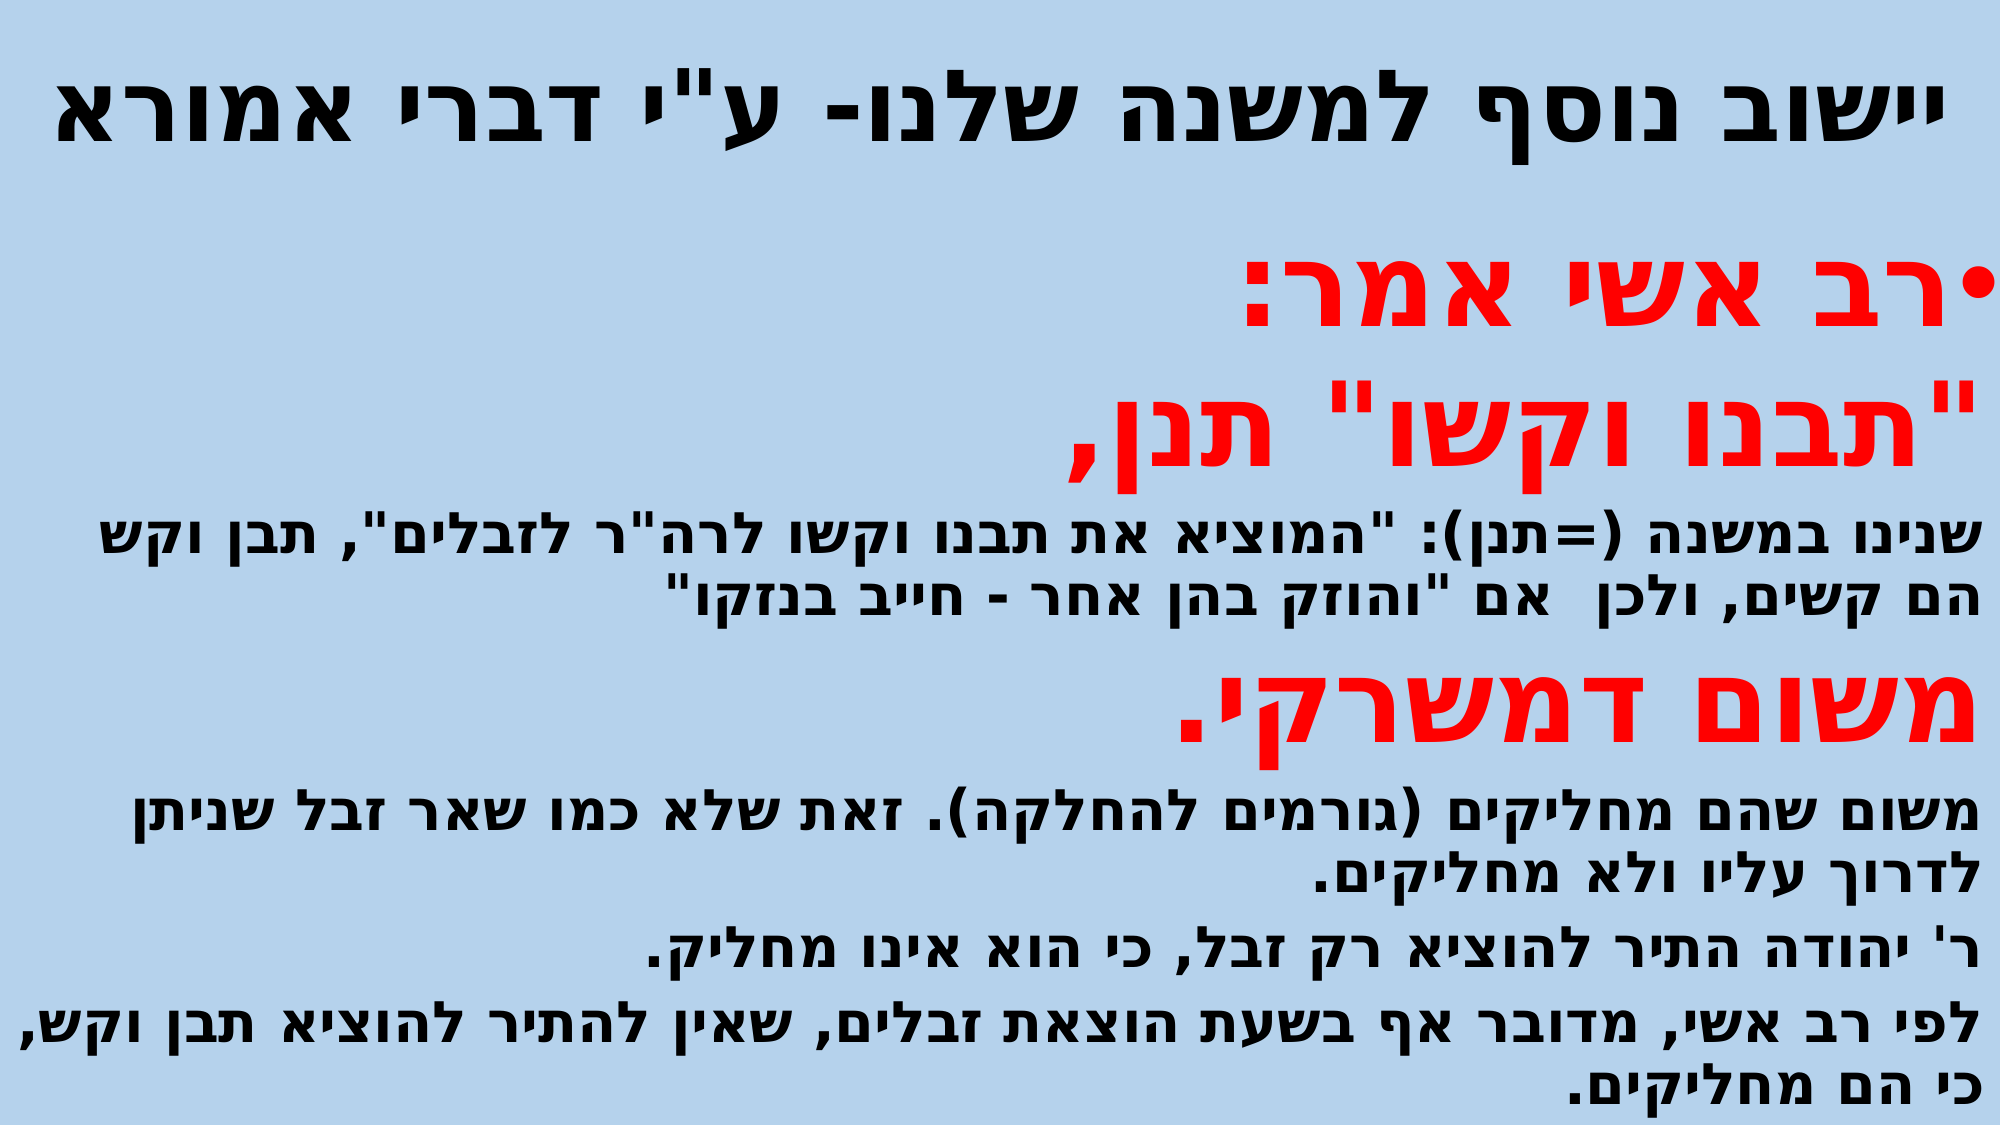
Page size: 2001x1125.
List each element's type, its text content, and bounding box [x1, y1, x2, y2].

list רב אשי אמר: "תבנו וקשו" תנן, שנינו במשנה (=תנן): "המוציא את תבנו וקשו לרה"ר לזבלים", תבן וקש הם קשים, ולכן אם "והוזק בהן אחר - חייב בנזקו" משום דמשרקי. משום שהם מחליקים (גורמים להחלקה). זאת שלא כמו שאר זבל שניתן לדרוך עליו ולא מחליקים. ר' יהודה התיר להוציא רק זבל, כי הוא אינו מחליק. לפי רב אשי, מדובר אף בשעת הוצאת זבלים, שאין להתיר להוציא תבן וקש, כי הם מחליקים. [0, 217, 2000, 1125]
title יישוב נוסף למשנה שלנו- ע"י דברי אמורא [0, 0, 2000, 217]
